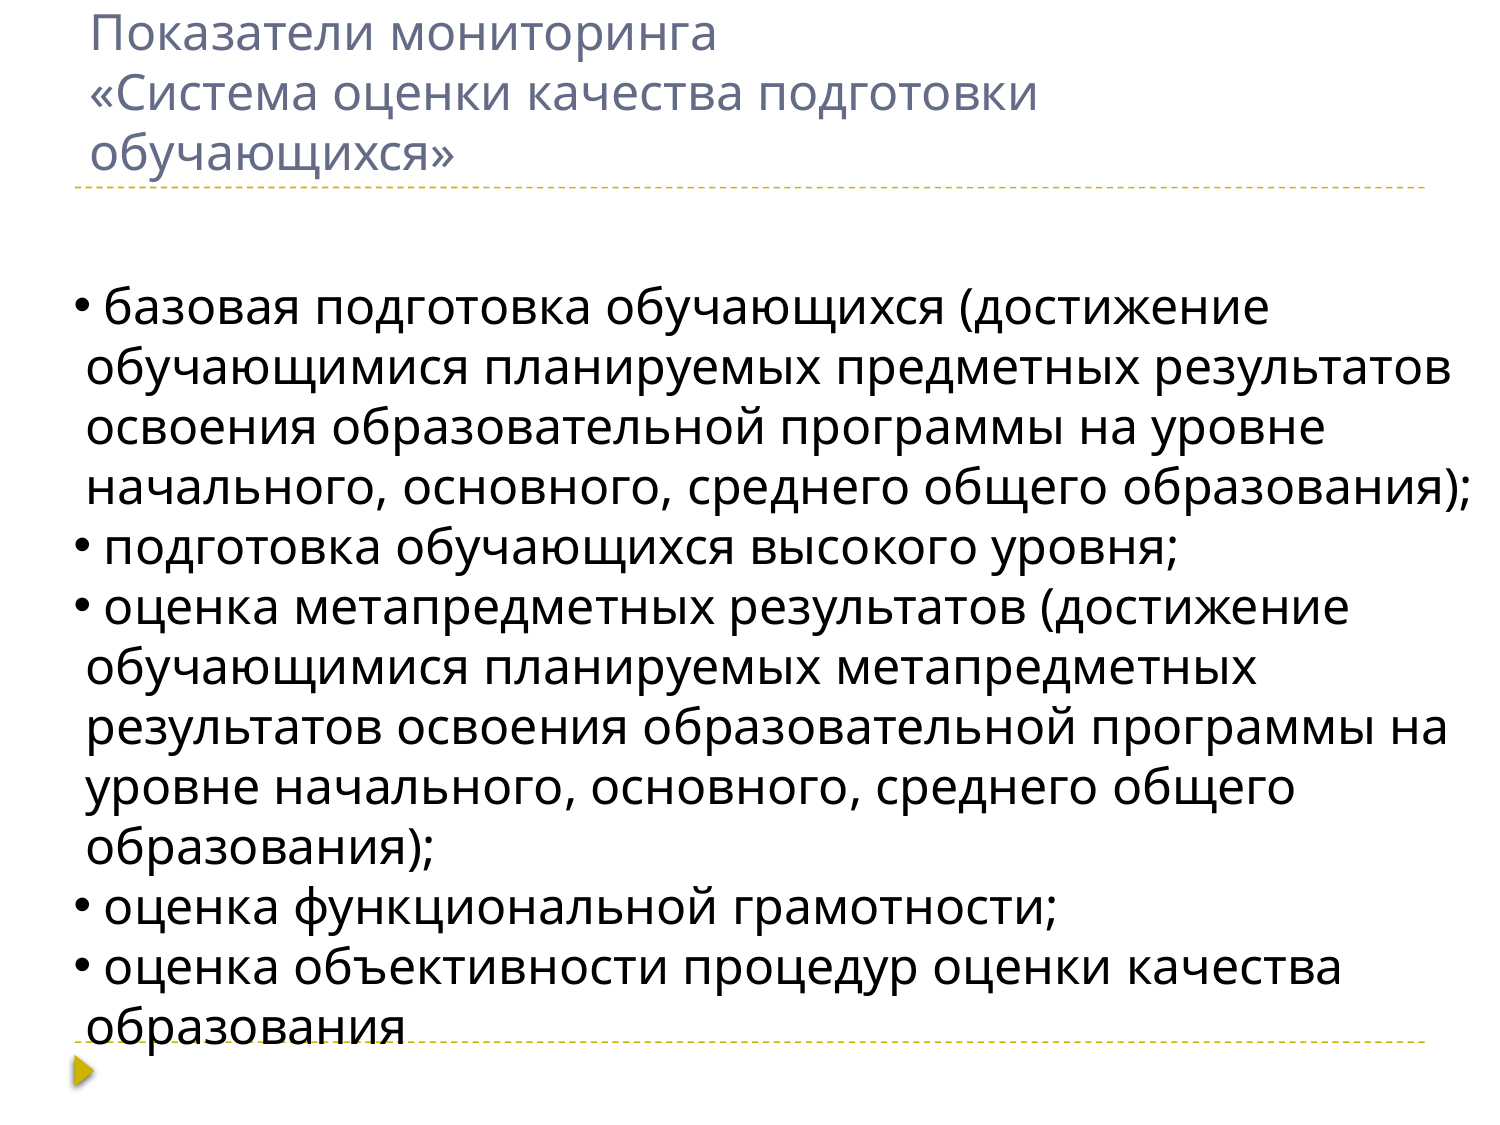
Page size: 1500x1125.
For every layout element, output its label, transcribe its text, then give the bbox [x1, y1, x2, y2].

text_box базовая подготовка обучающихся (достижение обучающимися планируемых предметных результатов освоения образовательной программы на уровне начального, основного, среднего общего образования); подготовка обучающихся высокого уровня; оценка метапредметных результатов (достижение обучающимися планируемых метапредметных результатов освоения образовательной программы на уровне начального, основного, среднего общего образования); оценка функциональной грамотности; оценка объективности процедур оценки качества образования [58, 267, 1500, 1122]
title Показатели мониторинга «Система оценки качества подготовки обучающихся» [75, 37, 1425, 188]
